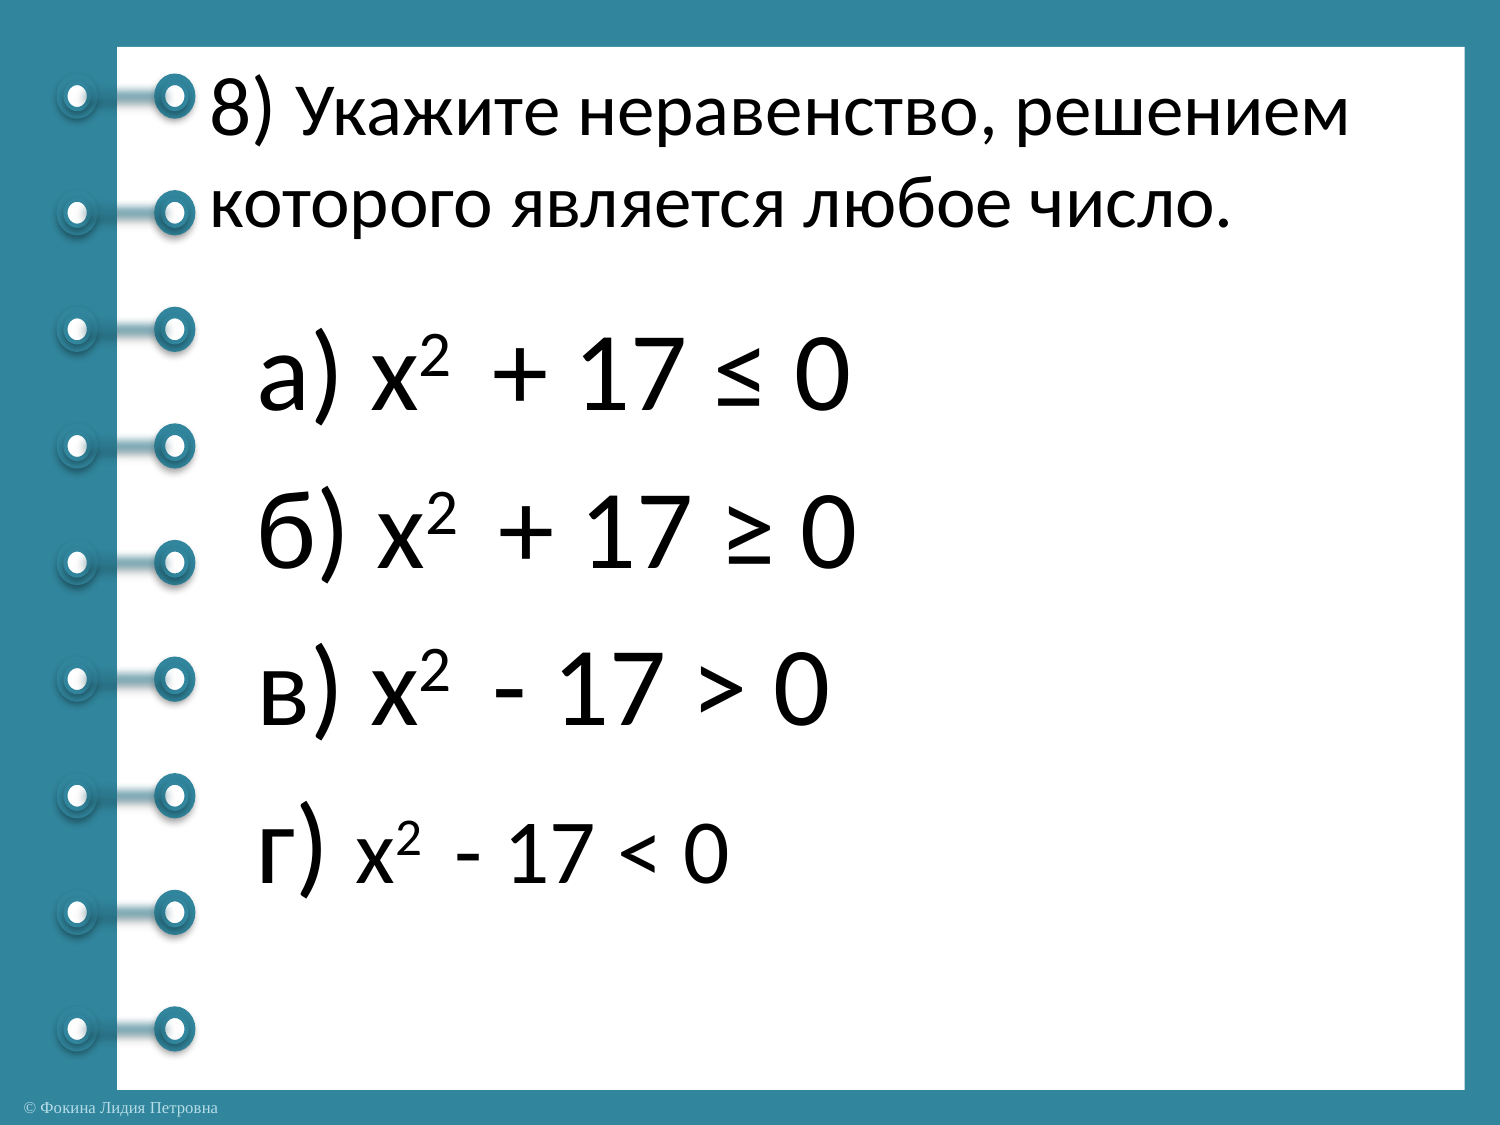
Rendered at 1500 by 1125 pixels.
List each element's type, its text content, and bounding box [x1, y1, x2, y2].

title 8) Укажите неравенство, решением которого является любое число. [194, 45, 1459, 233]
list а) х2 + 17 ≤ 0 б) х2 + 17 ≥ 0 в) х2 - 17 > 0 г) х2 - 17 < 0 [242, 290, 1437, 1053]
